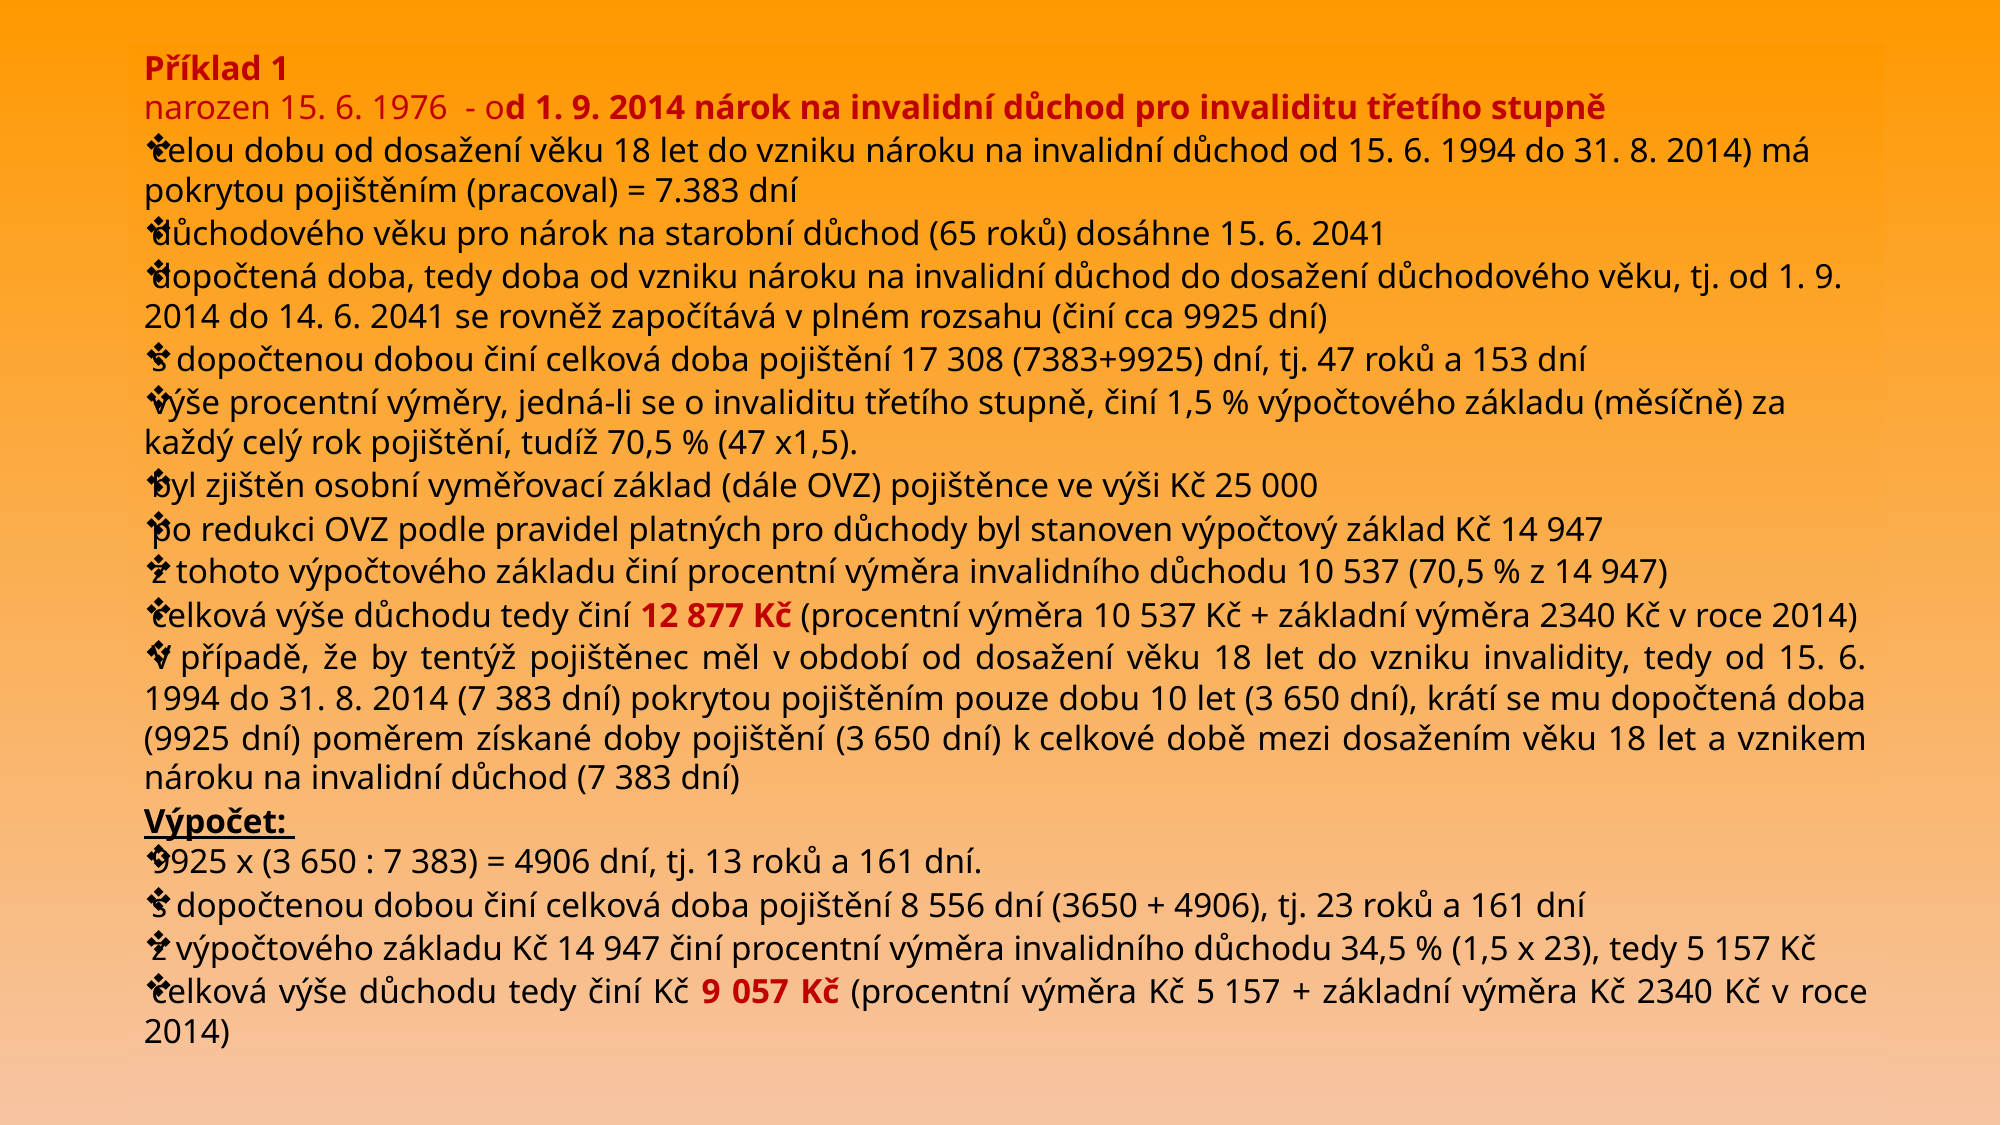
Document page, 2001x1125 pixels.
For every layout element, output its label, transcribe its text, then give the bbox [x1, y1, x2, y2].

subtitle Příklad 1 narozen 15. 6. 1976 - od 1. 9. 2014 nárok na invalidní důchod pro invaliditu třetího stupně celou dobu od dosažení věku 18 let do vzniku nároku na invalidní důchod od 15. 6. 1994 do 31. 8. 2014) má pokrytou pojištěním (pracoval) = 7.383 dní důchodového věku pro nárok na starobní důchod (65 roků) dosáhne 15. 6. 2041 dopočtená doba, tedy doba od vzniku nároku na invalidní důchod do dosažení důchodového věku, tj. od 1. 9. 2014 do 14. 6. 2041 se rovněž započítává v plném rozsahu (činí cca 9925 dní) s dopočtenou dobou činí celková doba pojištění 17 308 (7383+9925) dní, tj. 47 roků a 153 dní výše procentní výměry, jedná-li se o invaliditu třetího stupně, činí 1,5 % výpočtového základu (měsíčně) za každý celý rok pojištění, tudíž 70,5 % (47 x1,5). byl zjištěn osobní vyměřovací základ (dále OVZ) pojištěnce ve výši Kč 25 000 po redukci OVZ podle pravidel platných pro důchody byl stanoven výpočtový základ Kč 14 947 z tohoto výpočtového základu činí procentní výměra invalidního důchodu 10 537 (70,5 % z 14 947) celková výše důchodu tedy činí 12 877 Kč (procentní výměra 10 537 Kč + základní výměra 2340 Kč v roce 2014) V případě, že by tentýž pojištěnec měl v období od dosažení věku 18 let do vzniku invalidity, tedy od 15. 6. 1994 do 31. 8. 2014 (7 383 dní) pokrytou pojištěním pouze dobu 10 let (3 650 dní), krátí se mu dopočtená doba (9925 dní) poměrem získané doby pojištění (3 650 dní) k celkové době mezi dosažením věku 18 let a vznikem nároku na invalidní důchod (7 383 dní) Výpočet: 9925 x (3 650 : 7 383) = 4906 dní, tj. 13 roků a 161 dní. s dopočtenou dobou činí celková doba pojištění 8 556 dní (3650 + 4906), tj. 23 roků a 161 dní z výpočtového základu Kč 14 947 činí procentní výměra invalidního důchodu 34,5 % (1,5 x 23), tedy 5 157 Kč celková výše důchodu tedy činí Kč 9 057 Kč (procentní výměra Kč 5 157 + základní výměra Kč 2340 Kč v roce 2014) [128, 43, 1885, 1114]
